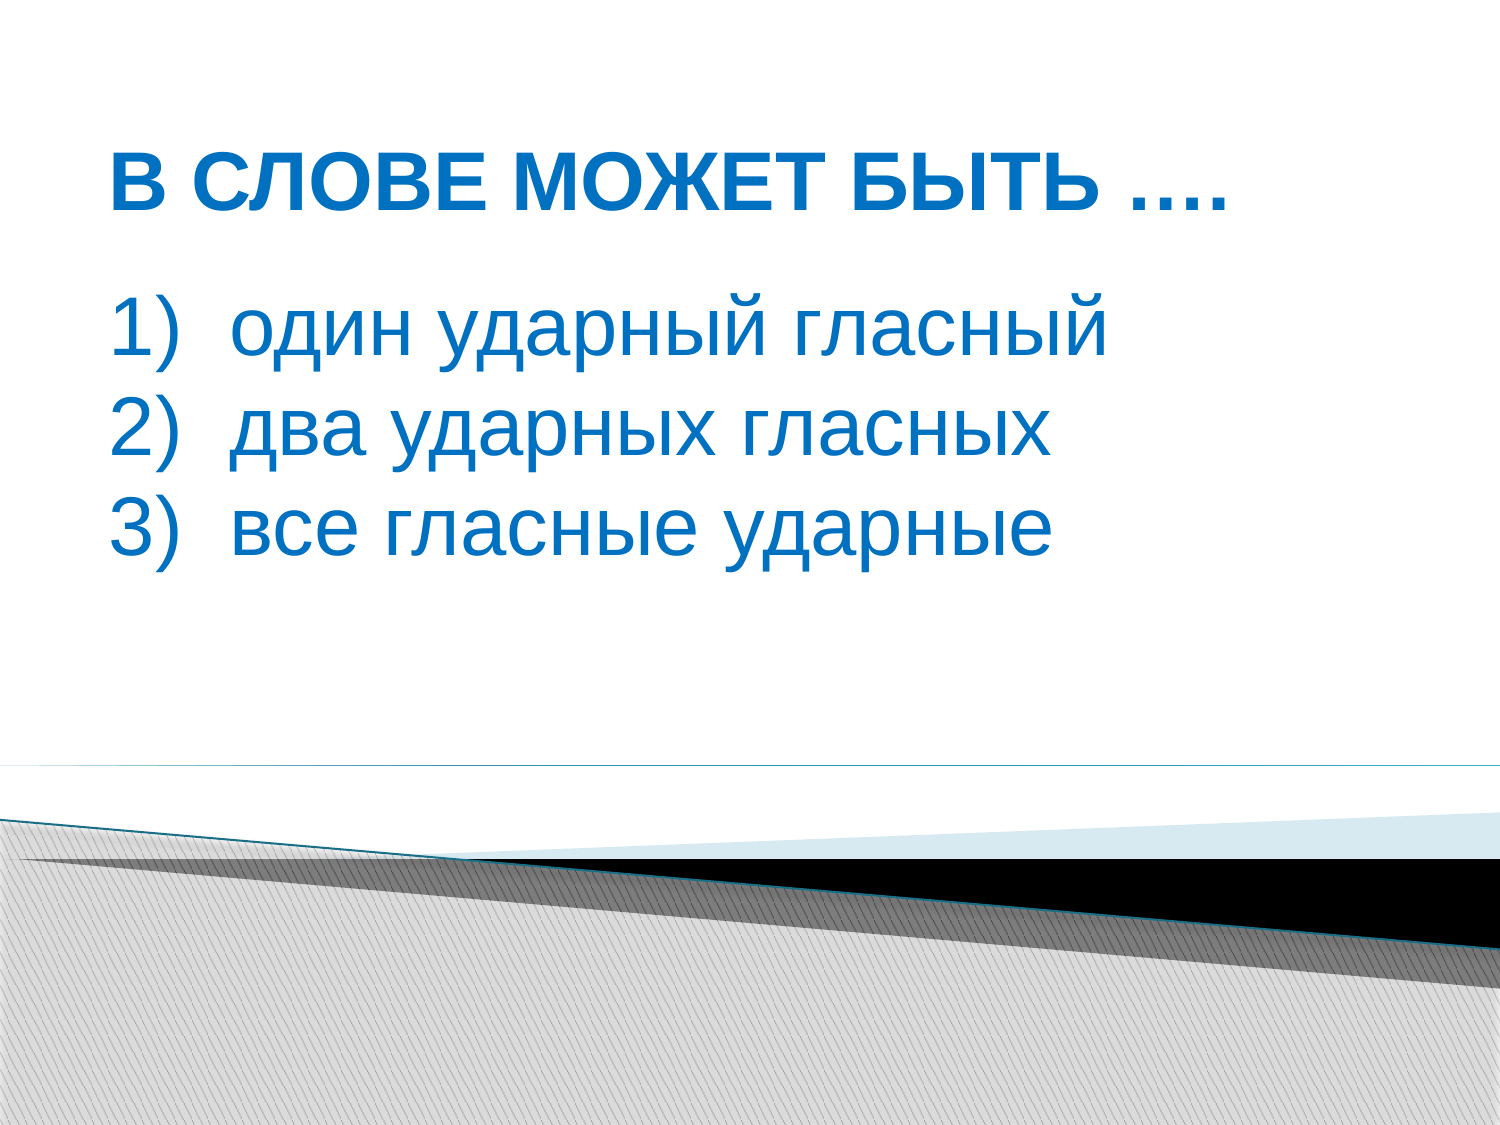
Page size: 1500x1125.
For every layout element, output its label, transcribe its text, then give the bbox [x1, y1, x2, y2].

text_box В СЛОВЕ МОЖЕТ БЫТЬ …. 1) один ударный гласный 2) два ударных гласных 3) все гласные ударные [93, 119, 1454, 625]
picture [5, 859, 1500, 989]
